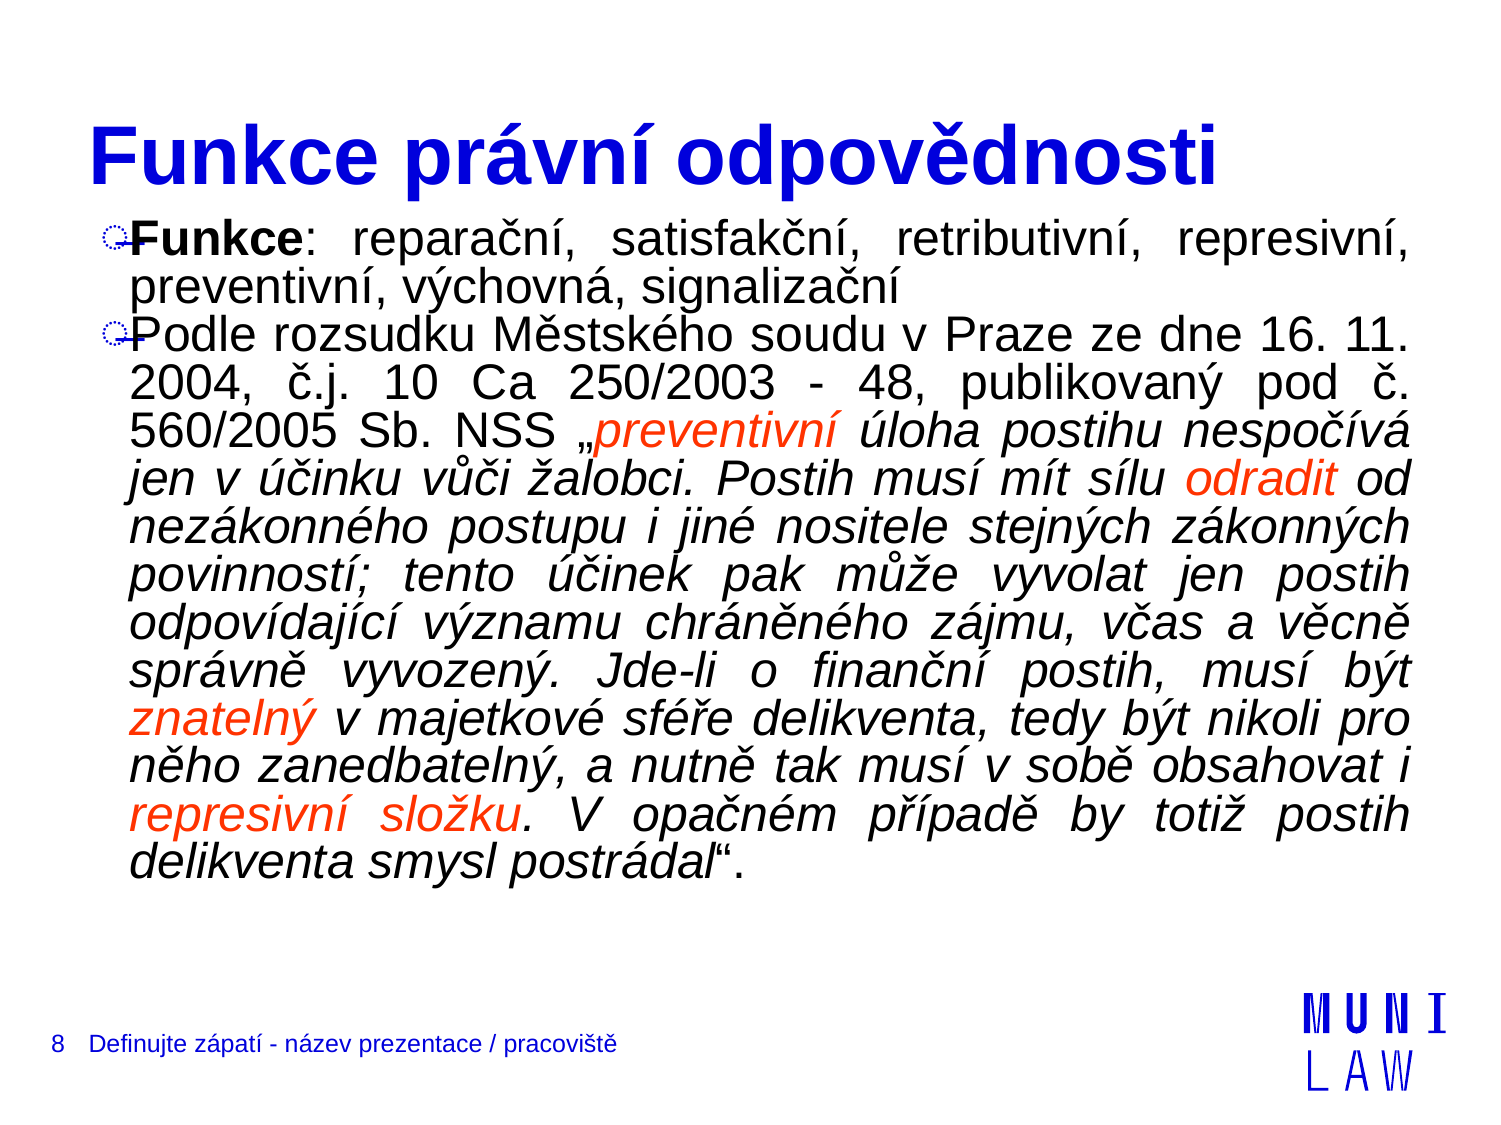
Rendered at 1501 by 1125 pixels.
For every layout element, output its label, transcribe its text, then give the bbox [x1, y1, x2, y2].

list Funkce: reparační, satisfakční, retributivní, represivní, preventivní, výchovná, signalizační Podle rozsudku Městského soudu v Praze ze dne 16. 11. 2004, č.j. 10 Ca 250/2003 - 48, publikovaný pod č. 560/2005 Sb. NSS „preventivní úloha postihu nespočívá jen v účinku vůči žalobci. Postih musí mít sílu odradit od nezákonného postupu i jiné nositele stejných zákonných povinností; tento účinek pak může vyvolat jen postih odpovídající významu chráněného zájmu, včas a věcně správně vyvozený. Jde-li o finanční postih, musí být znatelný v majetkové sféře delikventa, tedy být nikoli pro něho zanedbatelný, a nutně tak musí v sobě obsahovat i represivní složku. V opačném případě by totiž postih delikventa smysl postrádal“. [88, 217, 1412, 957]
slide_number 8 [50, 1021, 82, 1063]
footer Definujte zápatí - název prezentace / pracoviště [88, 1021, 1064, 1063]
title Funkce právní odpovědnosti [88, 118, 1412, 193]
